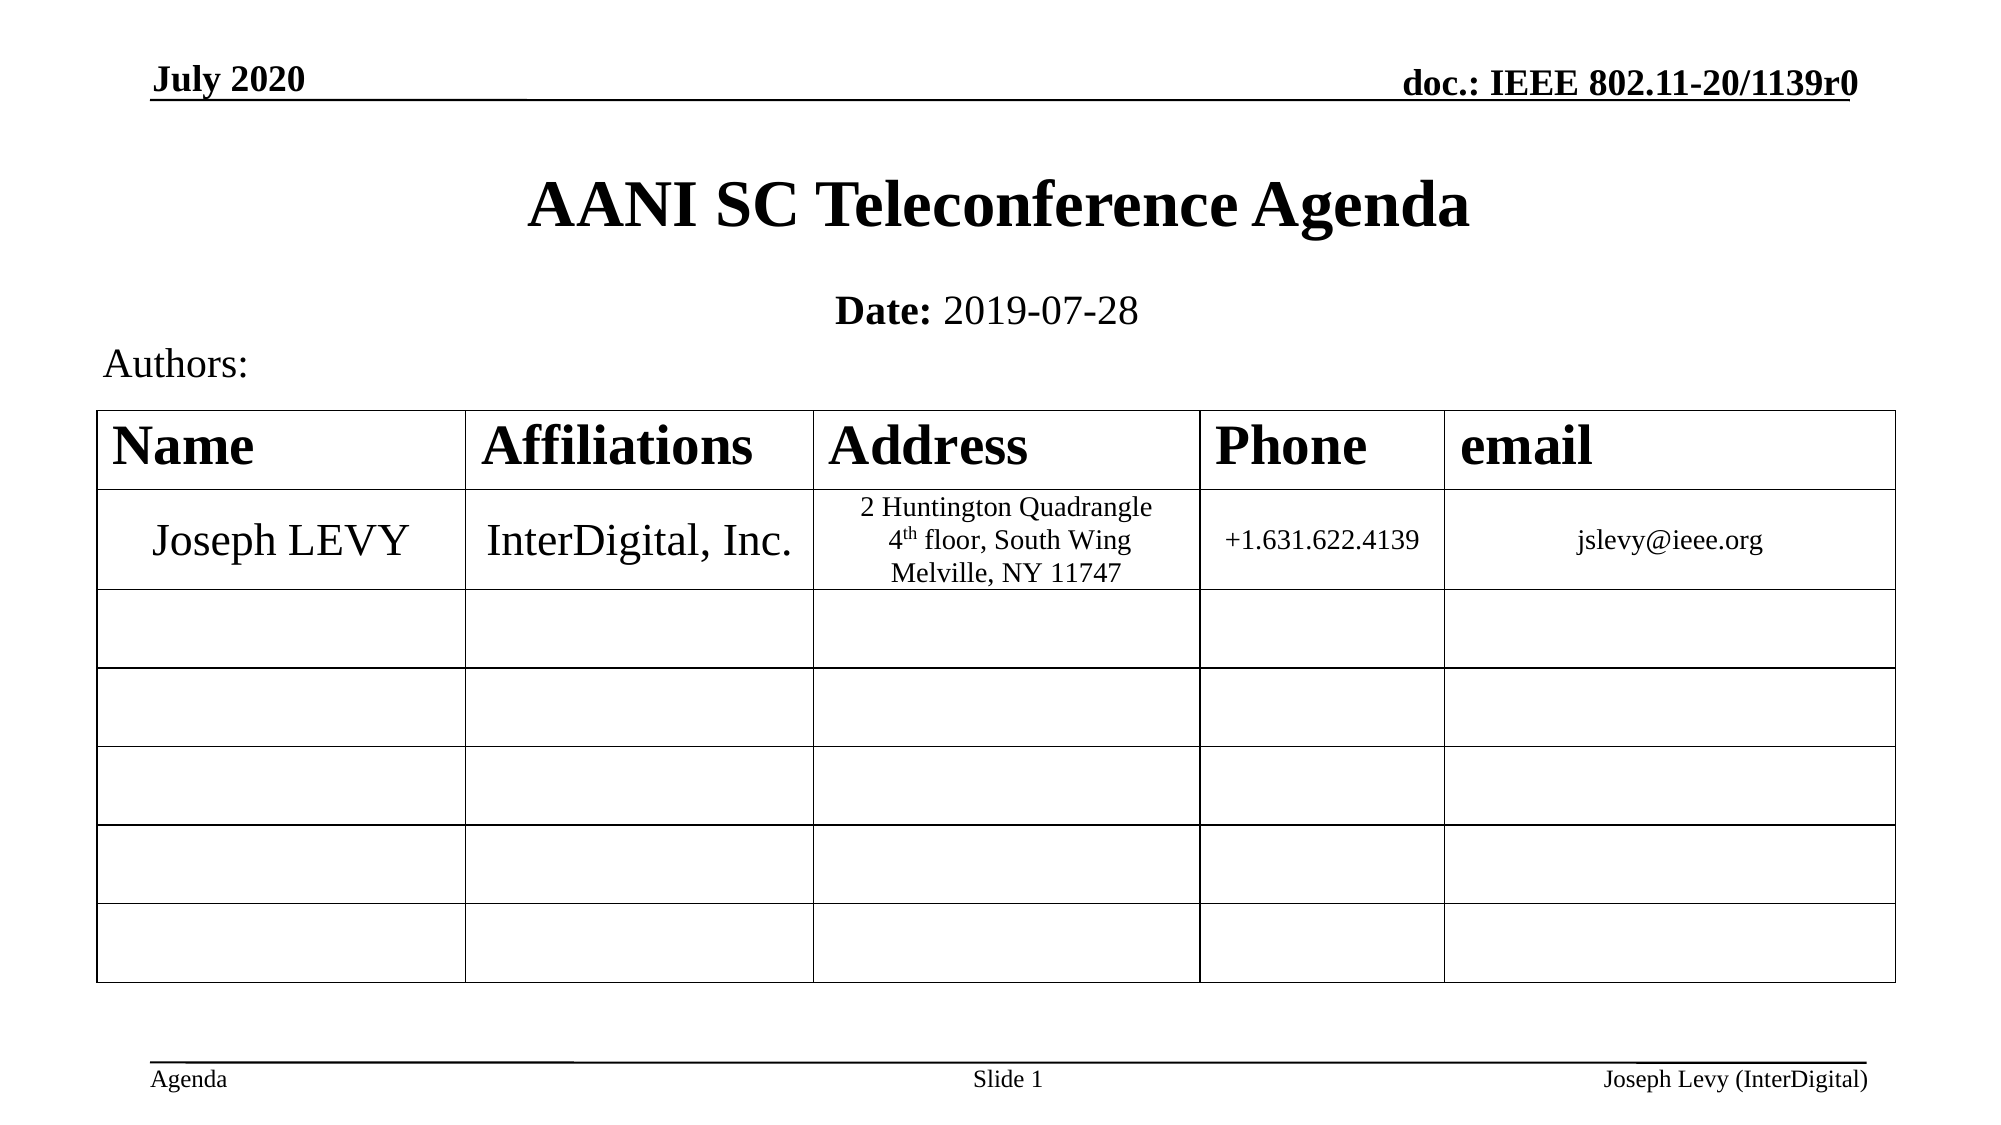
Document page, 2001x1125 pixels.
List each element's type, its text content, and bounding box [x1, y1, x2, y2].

text_box Authors: [87, 328, 325, 392]
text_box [75, 409, 1936, 1051]
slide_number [152, 54, 563, 100]
footer Joseph Levy (InterDigital) [1171, 1062, 1869, 1093]
title AANI SC Teleconference Agenda [149, 112, 1850, 288]
list Date: 2019-07-28 [137, 274, 1838, 338]
slide_number Slide 1 [950, 1062, 1067, 1123]
